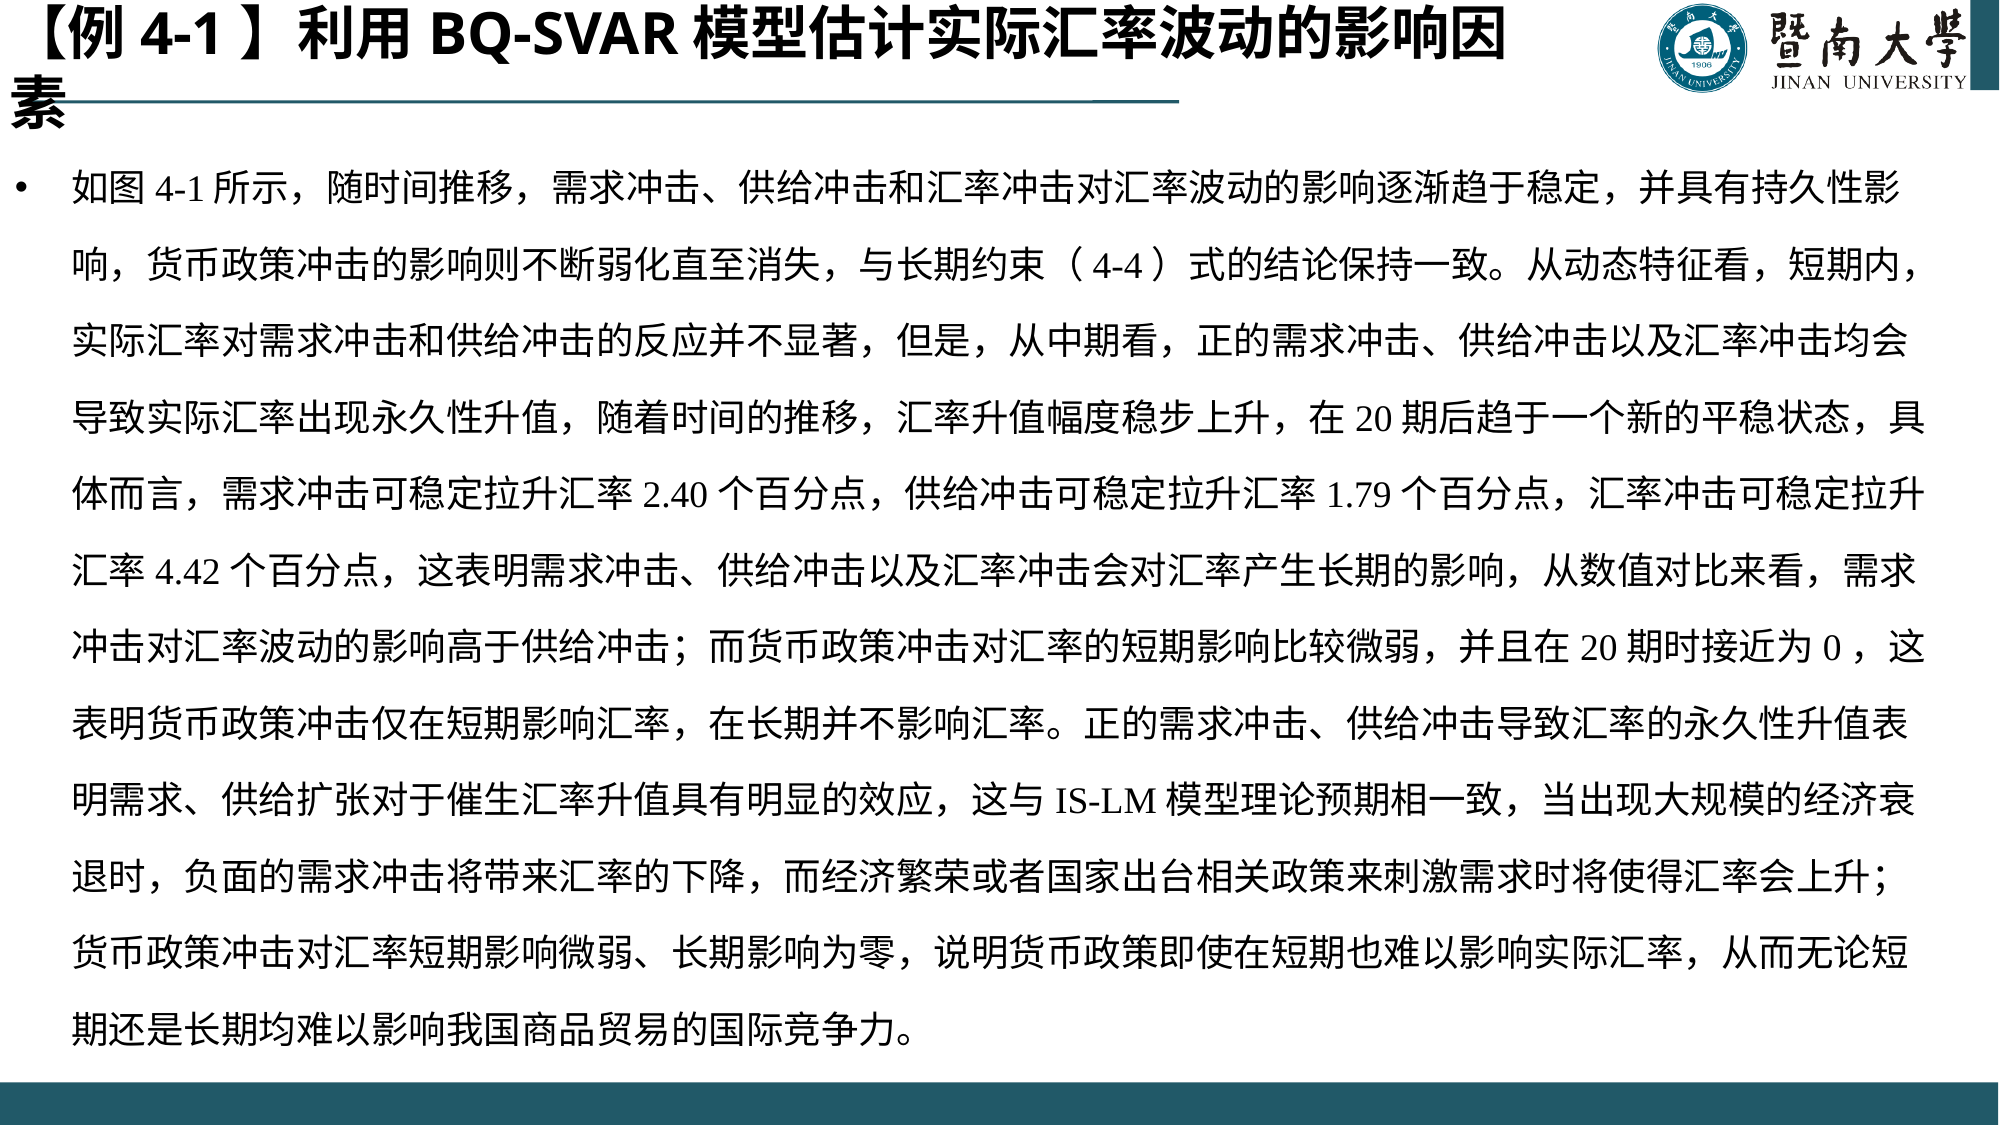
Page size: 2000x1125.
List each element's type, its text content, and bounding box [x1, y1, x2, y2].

title 【例4-1】利用BQ-SVAR模型估计实际汇率波动的影响因素 [0, 0, 1577, 125]
text_box 如图4-1所示，随时间推移，需求冲击、供给冲击和汇率冲击对汇率波动的影响逐渐趋于稳定，并具有持久性影响，货币政策冲击的影响则不断弱化直至消失，与长期约束（4-4）式的结论保持一致。从动态特征看，短期内，实际汇率对需求冲击和供给冲击的反应并不显著，但是，从中期看，正的需求冲击、供给冲击以及汇率冲击均会导致实际汇率出现永久性升值，随着时间的推移，汇率升值幅度稳步上升，在20期后趋于一个新的平稳状态，具体而言，需求冲击可稳定拉升汇率2.40个百分点，供给冲击可稳定拉升汇率1.79个百分点，汇率冲击可稳定拉升汇率4.42个百分点，这表明需求冲击、供给冲击以及汇率冲击会对汇率产生长期的影响，从数值对比来看，需求冲击对汇率波动的影响高于供给冲击；而货币政策冲击对汇率的短期影响比较微弱，并且在20期时接近为0，这表明货币政策冲击仅在短期影响汇率，在长期并不影响汇率。正的需求冲击、供给冲击导致汇率的永久性升值表明需求、供给扩张对于催生汇率升值具有明显的效应，这与IS-LM模型理论预期相一致，当出现大规模的经济衰退时，负面的需求冲击将带来汇率的下降，而经济繁荣或者国家出台相关政策来刺激需求时将使得汇率会上升；货币政策冲击对汇率短期影响微弱、长期影响为零，说明货币政策即使在短期也难以影响实际汇率，从而无论短期还是长期均难以影响我国商品贸易的国际竞争力。 [0, 125, 1957, 1058]
picture [1657, 3, 1967, 93]
